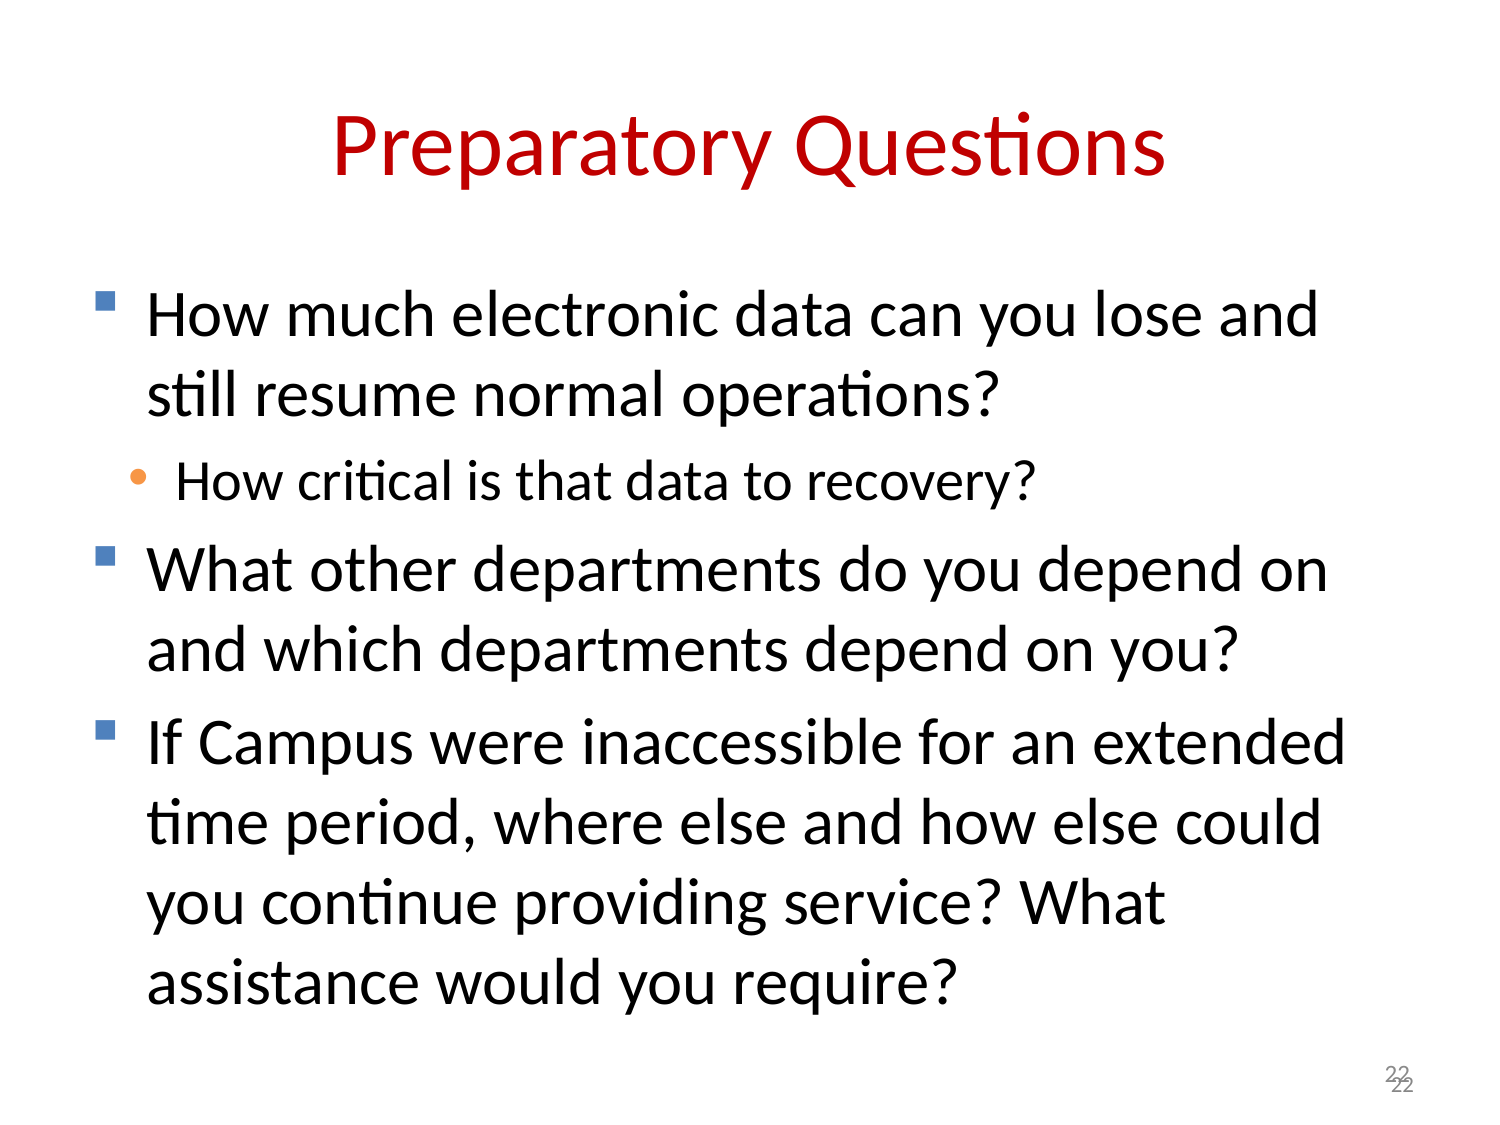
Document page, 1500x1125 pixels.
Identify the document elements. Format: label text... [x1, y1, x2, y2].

title Preparatory Questions [74, 44, 1426, 233]
slide_number 22 [1074, 1042, 1425, 1103]
list How much electronic data can you lose and still resume normal operations? How critical is that data to recovery? What other departments do you depend on and which departments depend on you? If Campus were inaccessible for an extended time period, where else and how else could you continue providing service? What assistance would you require? [74, 262, 1426, 1006]
text_box 22 [1390, 1065, 1425, 1102]
